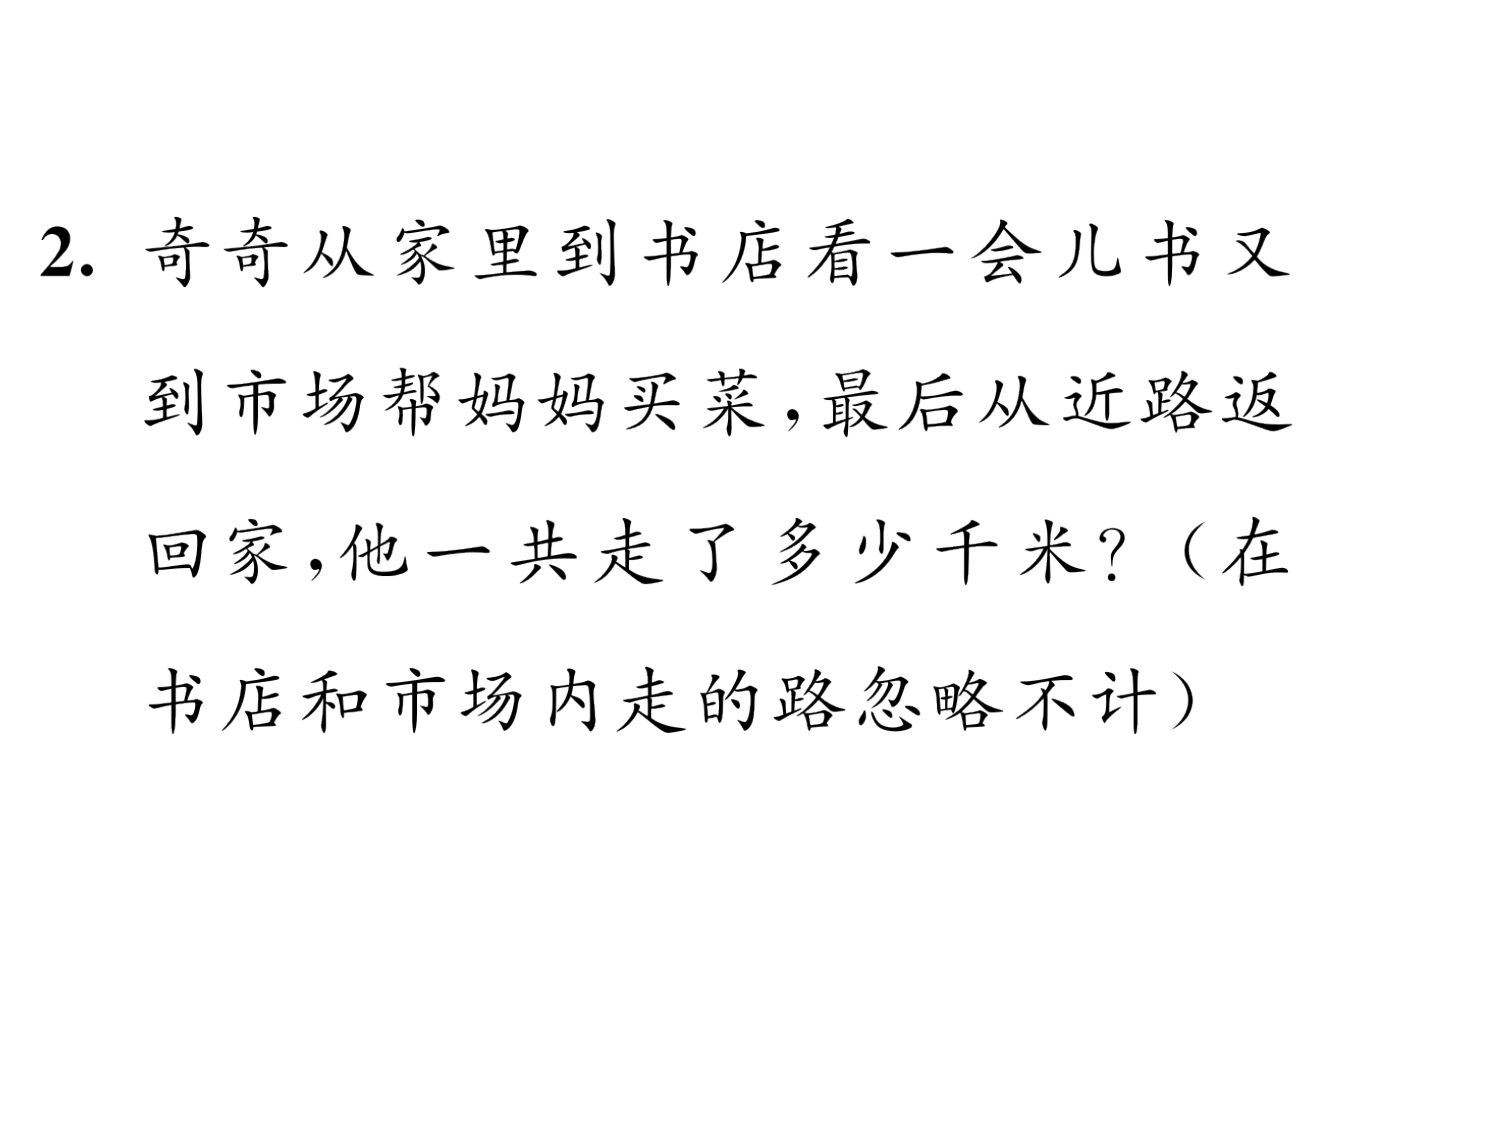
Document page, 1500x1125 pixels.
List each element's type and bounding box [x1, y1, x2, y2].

picture [35, 177, 1435, 1122]
